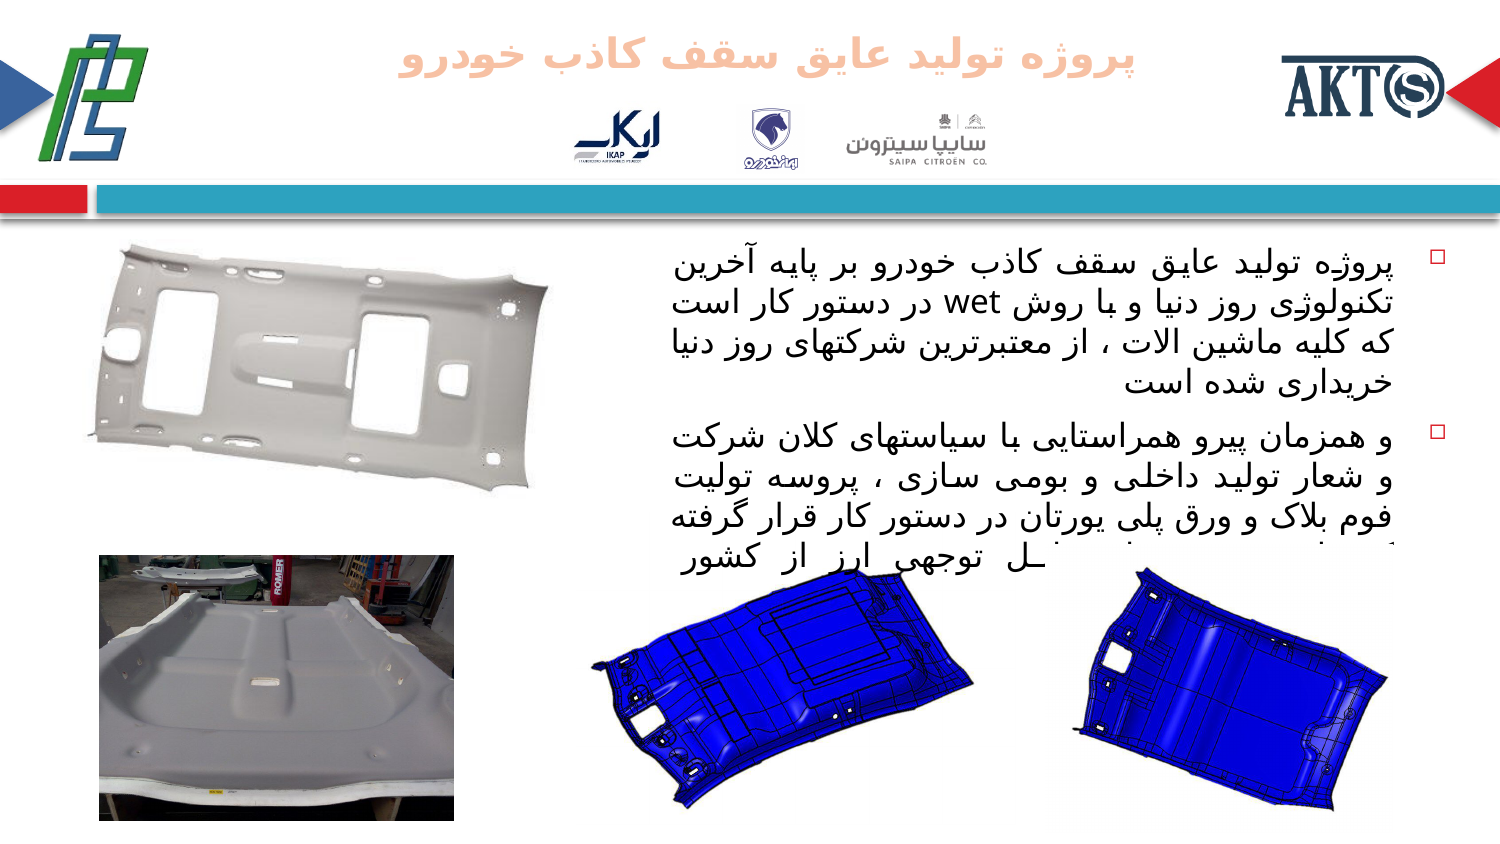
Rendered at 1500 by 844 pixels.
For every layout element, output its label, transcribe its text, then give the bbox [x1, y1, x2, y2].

picture [1044, 543, 1393, 833]
picture [99, 555, 454, 822]
title پروژه تولید عایق سقف کاذب خودرو [99, 19, 1438, 185]
picture [831, 99, 1001, 179]
picture [37, 32, 99, 162]
picture [564, 100, 671, 174]
picture [736, 104, 806, 174]
text_box پروژه تولید عایق سقف کاذب خودرو بر پایه آخرین تکنولوژی روز دنیا و با روش wet در دستور کار است که کلیه ماشین الات ، از معتبرترین شرکتهای روز دنیا خریداری شده است و همزمان پیرو همراستایی با سیاستهای کلان شرکت و شعار تولید داخلی و بومی سازی ، پروسه تولیت فوم بلاک و ورق پلی یورتان در دستور کار قرار گرفته که از خروج میزان قابل توجهی ارز از کشور جلوگیری میکند . [655, 232, 1462, 777]
picture [1281, 55, 1445, 119]
picture [64, 239, 580, 505]
picture [576, 512, 1016, 825]
